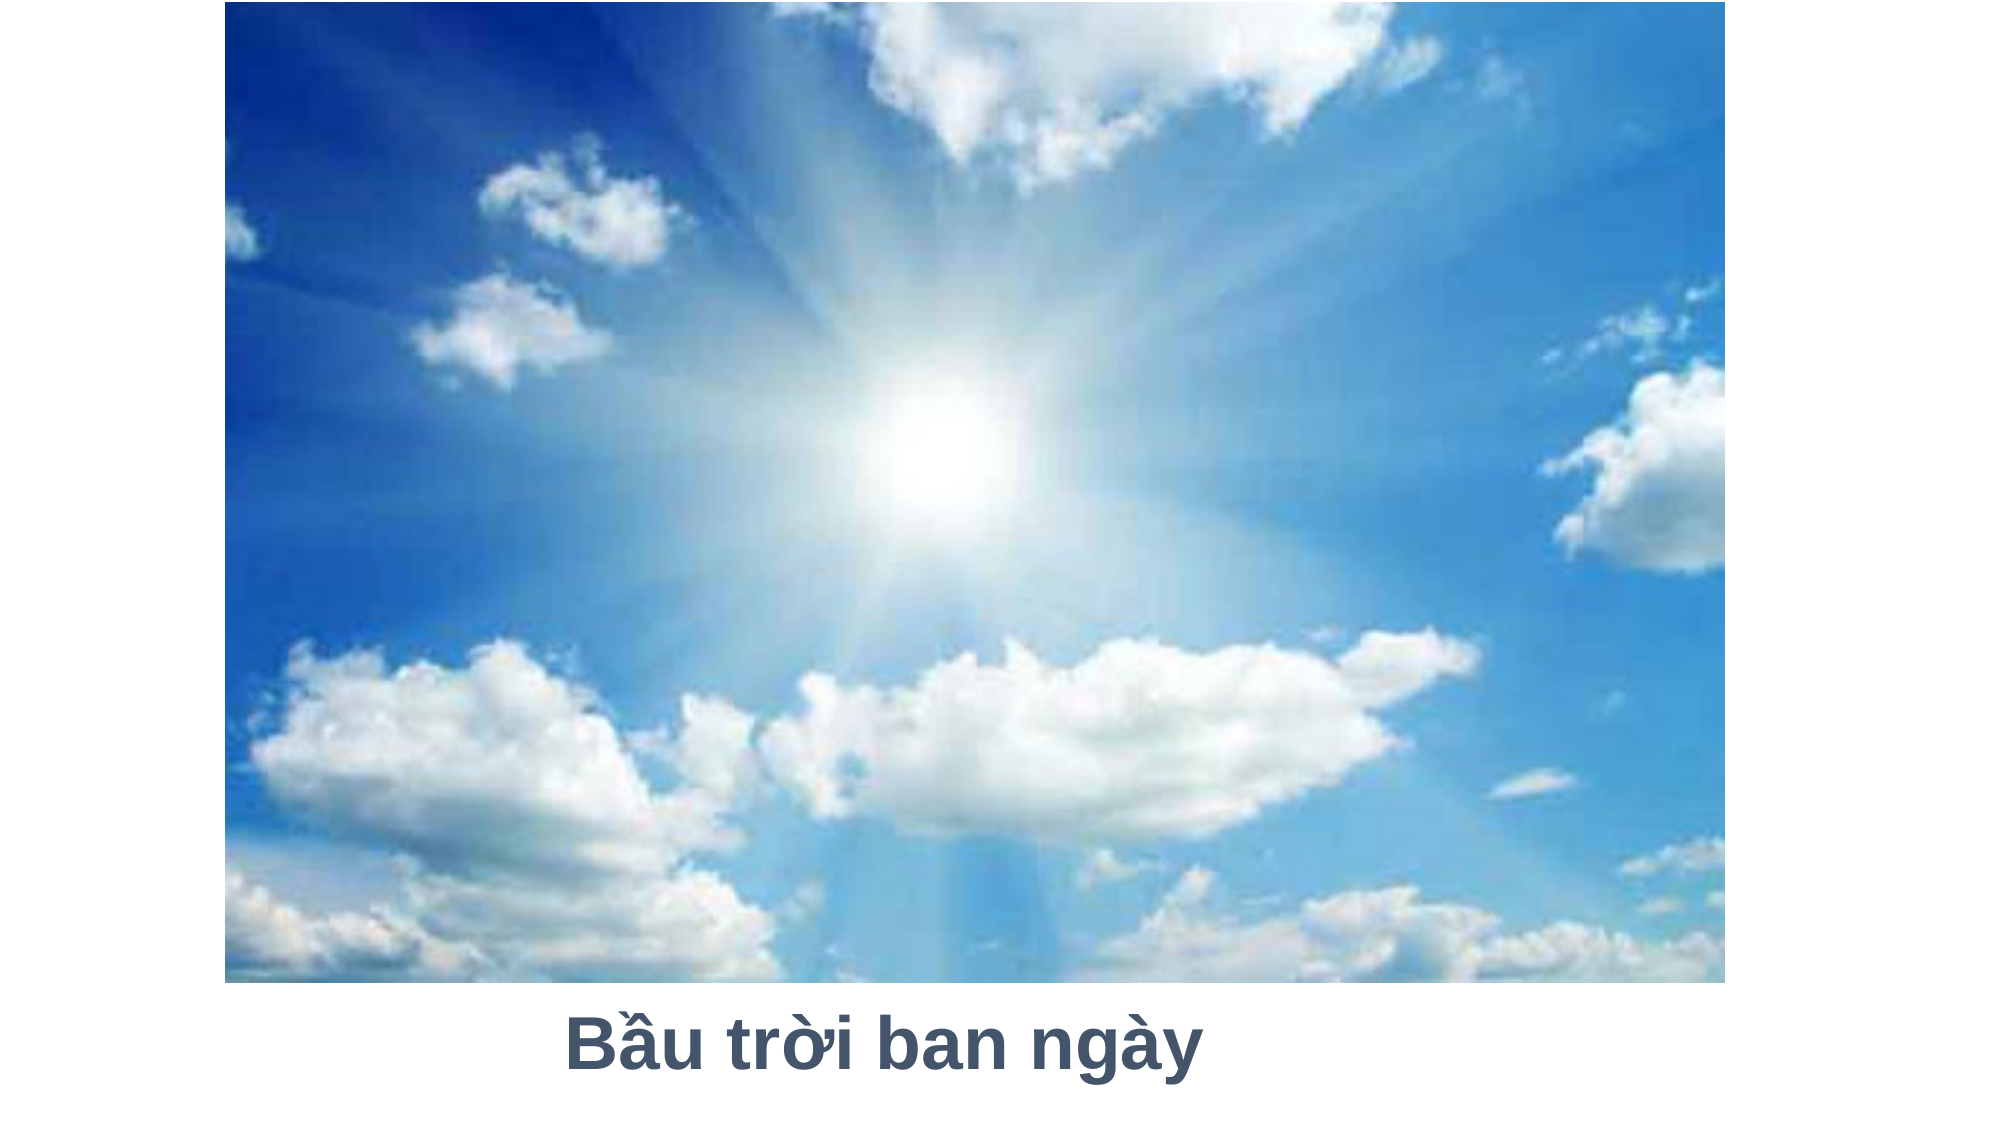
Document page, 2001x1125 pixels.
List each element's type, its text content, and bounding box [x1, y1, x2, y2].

text_box Bầu trời ban ngày [549, 987, 1375, 1093]
picture [224, 2, 1725, 983]
